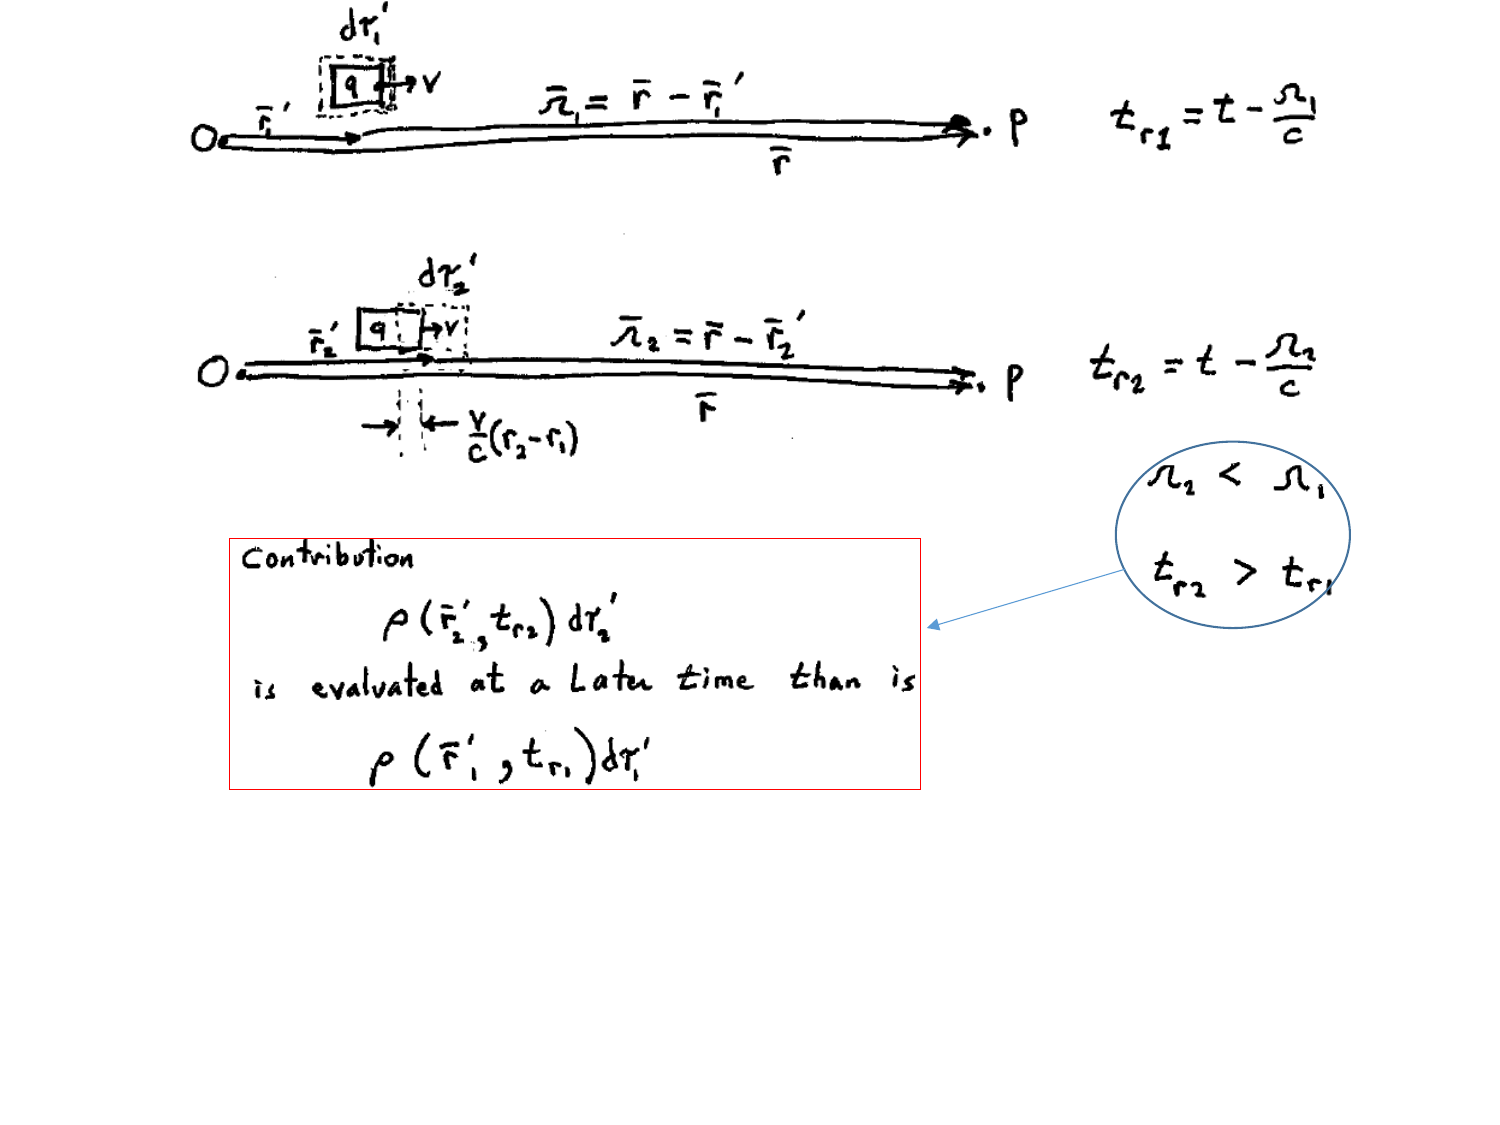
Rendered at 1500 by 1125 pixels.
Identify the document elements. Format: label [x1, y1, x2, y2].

text_box [1114, 477, 1139, 592]
text_box [1150, 602, 1316, 630]
text_box [1336, 488, 1351, 581]
picture [229, 537, 921, 790]
picture [186, 0, 1336, 602]
text_box [926, 569, 1126, 629]
